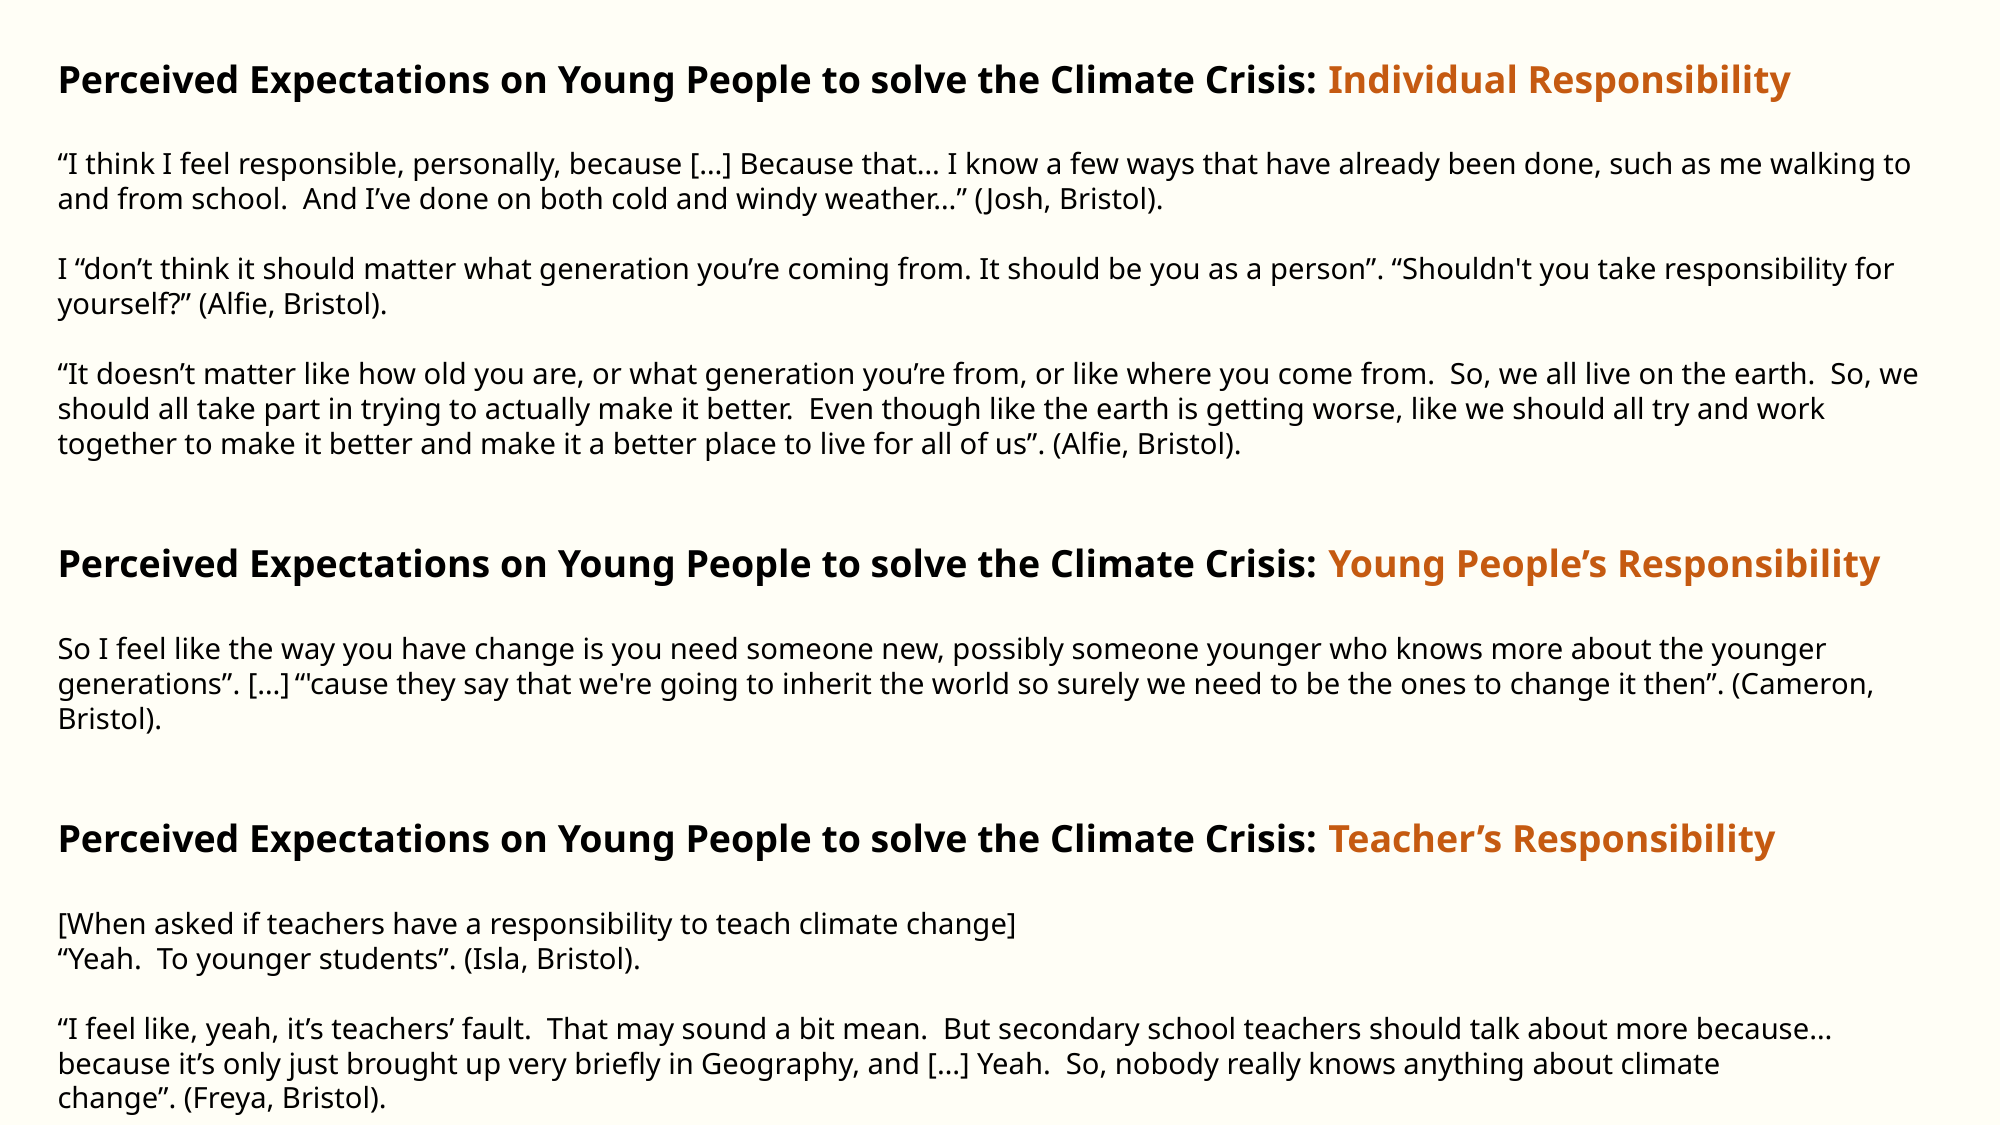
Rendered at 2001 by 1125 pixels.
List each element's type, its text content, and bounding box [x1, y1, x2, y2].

text_box Perceived Expectations on Young People to solve the Climate Crisis: Individual Responsibility “I think I feel responsible, personally, because […] Because that… I know a few ways that have already been done, such as me walking to and from school. And I’ve done on both cold and windy weather…” (Josh, Bristol). I “don’t think it should matter what generation you’re coming from. It should be you as a person”. “Shouldn't you take responsibility for yourself?” (Alfie, Bristol). “It doesn’t matter like how old you are, or what generation you’re from, or like where you come from. So, we all live on the earth. So, we should all take part in trying to actually make it better. Even though like the earth is getting worse, like we should all try and work together to make it better and make it a better place to live for all of us”. (Alfie, Bristol). Perceived Expectations on Young People to solve the Climate Crisis: Young People’s Responsibility So I feel like the way you have change is you need someone new, possibly someone younger who knows more about the younger generations”. […] “'cause they say that we're going to inherit the world so surely we need to be the ones to change it then”. (Cameron, Bristol). Perceived Expectations on Young People to solve the Climate Crisis: Teacher’s Responsibility [When asked if teachers have a responsibility to teach climate change] “Yeah. To younger students”. (Isla, Bristol). “I feel like, yeah, it’s teachers’ fault. That may sound a bit mean. But secondary school teachers should talk about more because… because it’s only just brought up very briefly in Geography, and […] Yeah. So, nobody really knows anything about climate change”. (Freya, Bristol). [42, 48, 1961, 1125]
